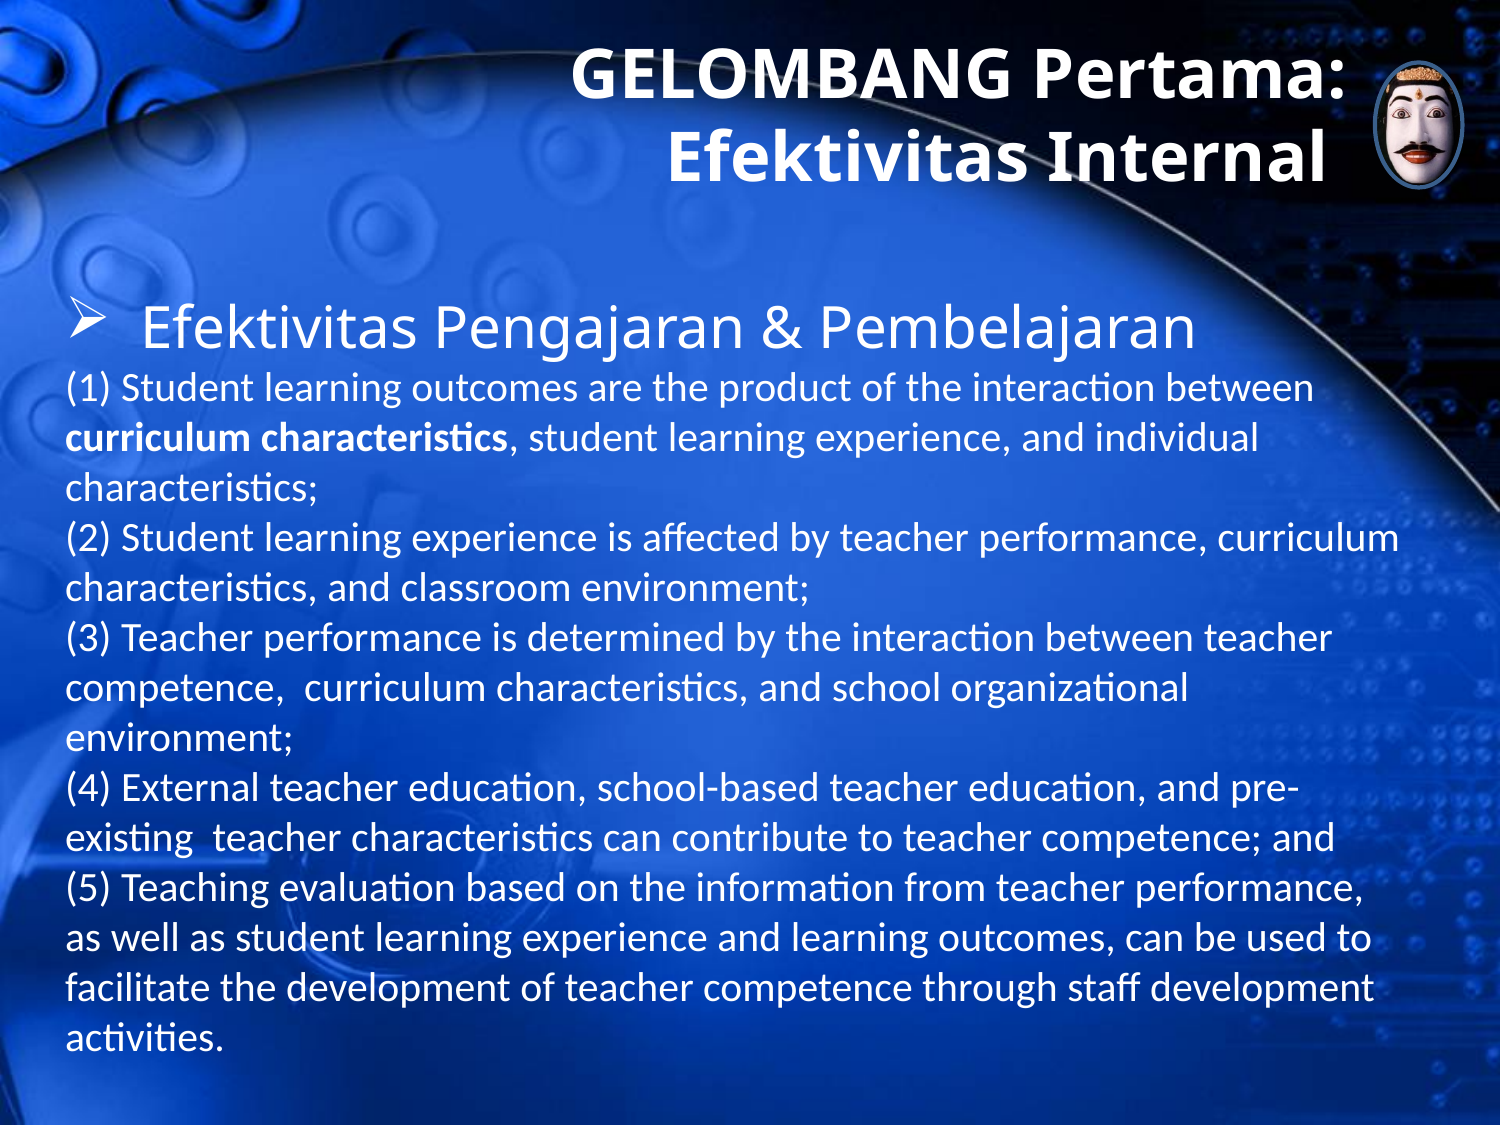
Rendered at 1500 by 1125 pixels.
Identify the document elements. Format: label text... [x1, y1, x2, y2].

picture [0, 0, 1500, 1125]
text_box GELOMBANG Pertama: Efektivitas Internal [437, 12, 1363, 213]
text_box [1372, 60, 1465, 190]
text_box Efektivitas Pengajaran & Pembelajaran (1) Student learning outcomes are the product of the interaction between curriculum characteristics, student learning experience, and individual characteristics; (2) Student learning experience is affected by teacher performance, curriculum characteristics, and classroom environment; (3) Teacher performance is determined by the interaction between teacher competence, curriculum characteristics, and school organizational environment; (4) External teacher education, school-based teacher education, and pre-existing teacher characteristics can contribute to teacher competence; and (5) Teaching evaluation based on the information from teacher performance, as well as student learning experience and learning outcomes, can be used to facilitate the development of teacher competence through staff development activities. [50, 249, 1425, 1100]
